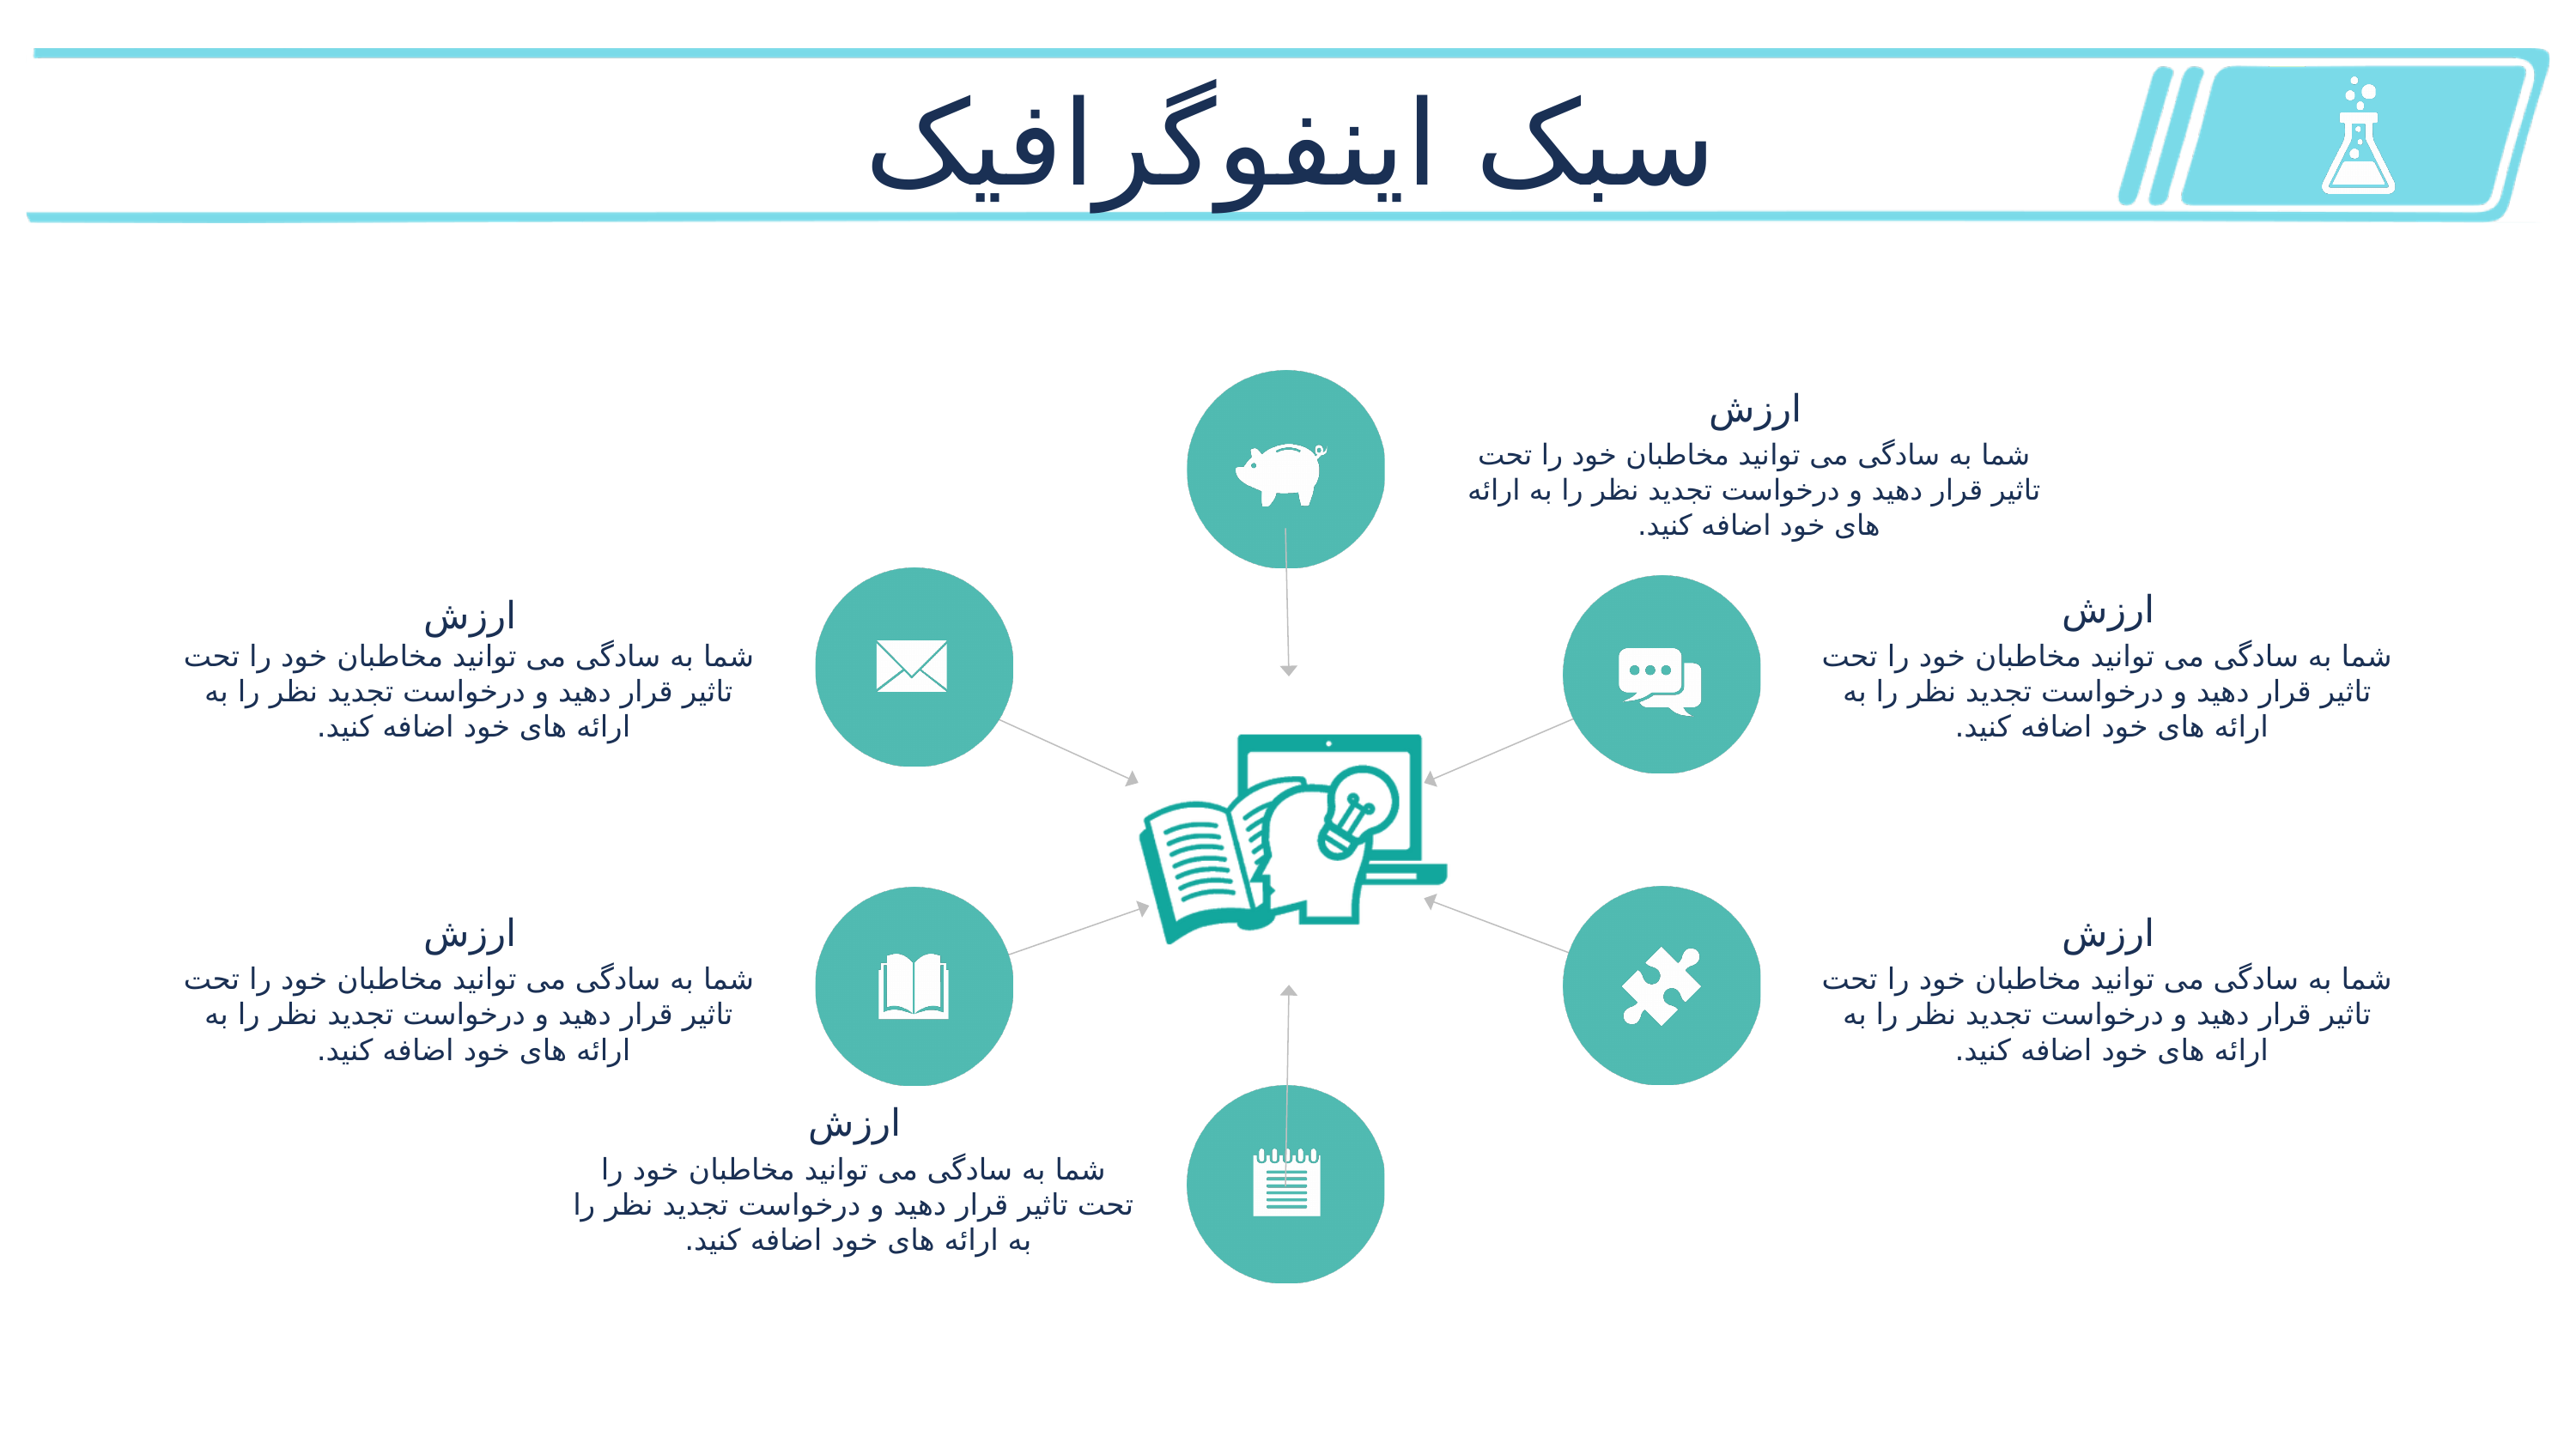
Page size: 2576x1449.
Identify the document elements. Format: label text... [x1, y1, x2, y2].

text_box [876, 640, 947, 693]
text_box سبک اینفوگرافیک [81, 81, 2501, 209]
text_box ارزش [1824, 908, 2393, 955]
text_box [1124, 682, 1464, 997]
text_box [815, 887, 1013, 1086]
text_box شما به سادگی می توانید مخاطبان خود را تحت تاثیر قرار دهید و درخواست تجدید نظر را به ارائه های خود اضافه کنید. [1821, 960, 2393, 1066]
text_box ارزش [571, 1099, 1139, 1144]
text_box [1563, 575, 1761, 773]
text_box شما به سادگی می توانید مخاطبان خود را تحت تاثیر قرار دهید و درخواست تجدید نظر را به ارائه های خود اضافه کنید. [183, 960, 755, 1066]
text_box [1187, 370, 1385, 568]
text_box [1253, 1149, 1321, 1216]
text_box شما به سادگی می توانید مخاطبان خود را تحت تاثیر قرار دهید و درخواست تجدید نظر را به ارائه های خود اضافه کنید. [183, 636, 755, 743]
text_box [2350, 76, 2359, 81]
text_box [26, 48, 2550, 223]
text_box [1187, 1085, 1385, 1283]
text_box شما به سادگی می توانید مخاطبان خود را تحت تاثیر قرار دهید و درخواست تجدید نظر را به ارائه های خود اضافه کنید. [1454, 434, 2055, 542]
text_box [1563, 886, 1761, 1085]
text_box ارزش [1457, 384, 2055, 429]
text_box [815, 567, 1013, 767]
text_box [1619, 648, 1702, 718]
text_box [1606, 931, 1717, 1042]
text_box ارزش [185, 591, 755, 637]
text_box شما به سادگی می توانید مخاطبان خود را تحت تاثیر قرار دهید و درخواست تجدید نظر را به ارائه های خود اضافه کنید. [1821, 636, 2393, 743]
text_box [1236, 444, 1327, 506]
text_box [878, 954, 949, 1020]
text_box ارزش [1824, 585, 2393, 631]
text_box ارزش [185, 908, 755, 955]
text_box [1279, 528, 1298, 676]
text_box شما به سادگی می توانید مخاطبان خود را تحت تاثیر قرار دهید و درخواست تجدید نظر را به ارائه های خود اضافه کنید. [568, 1149, 1139, 1257]
